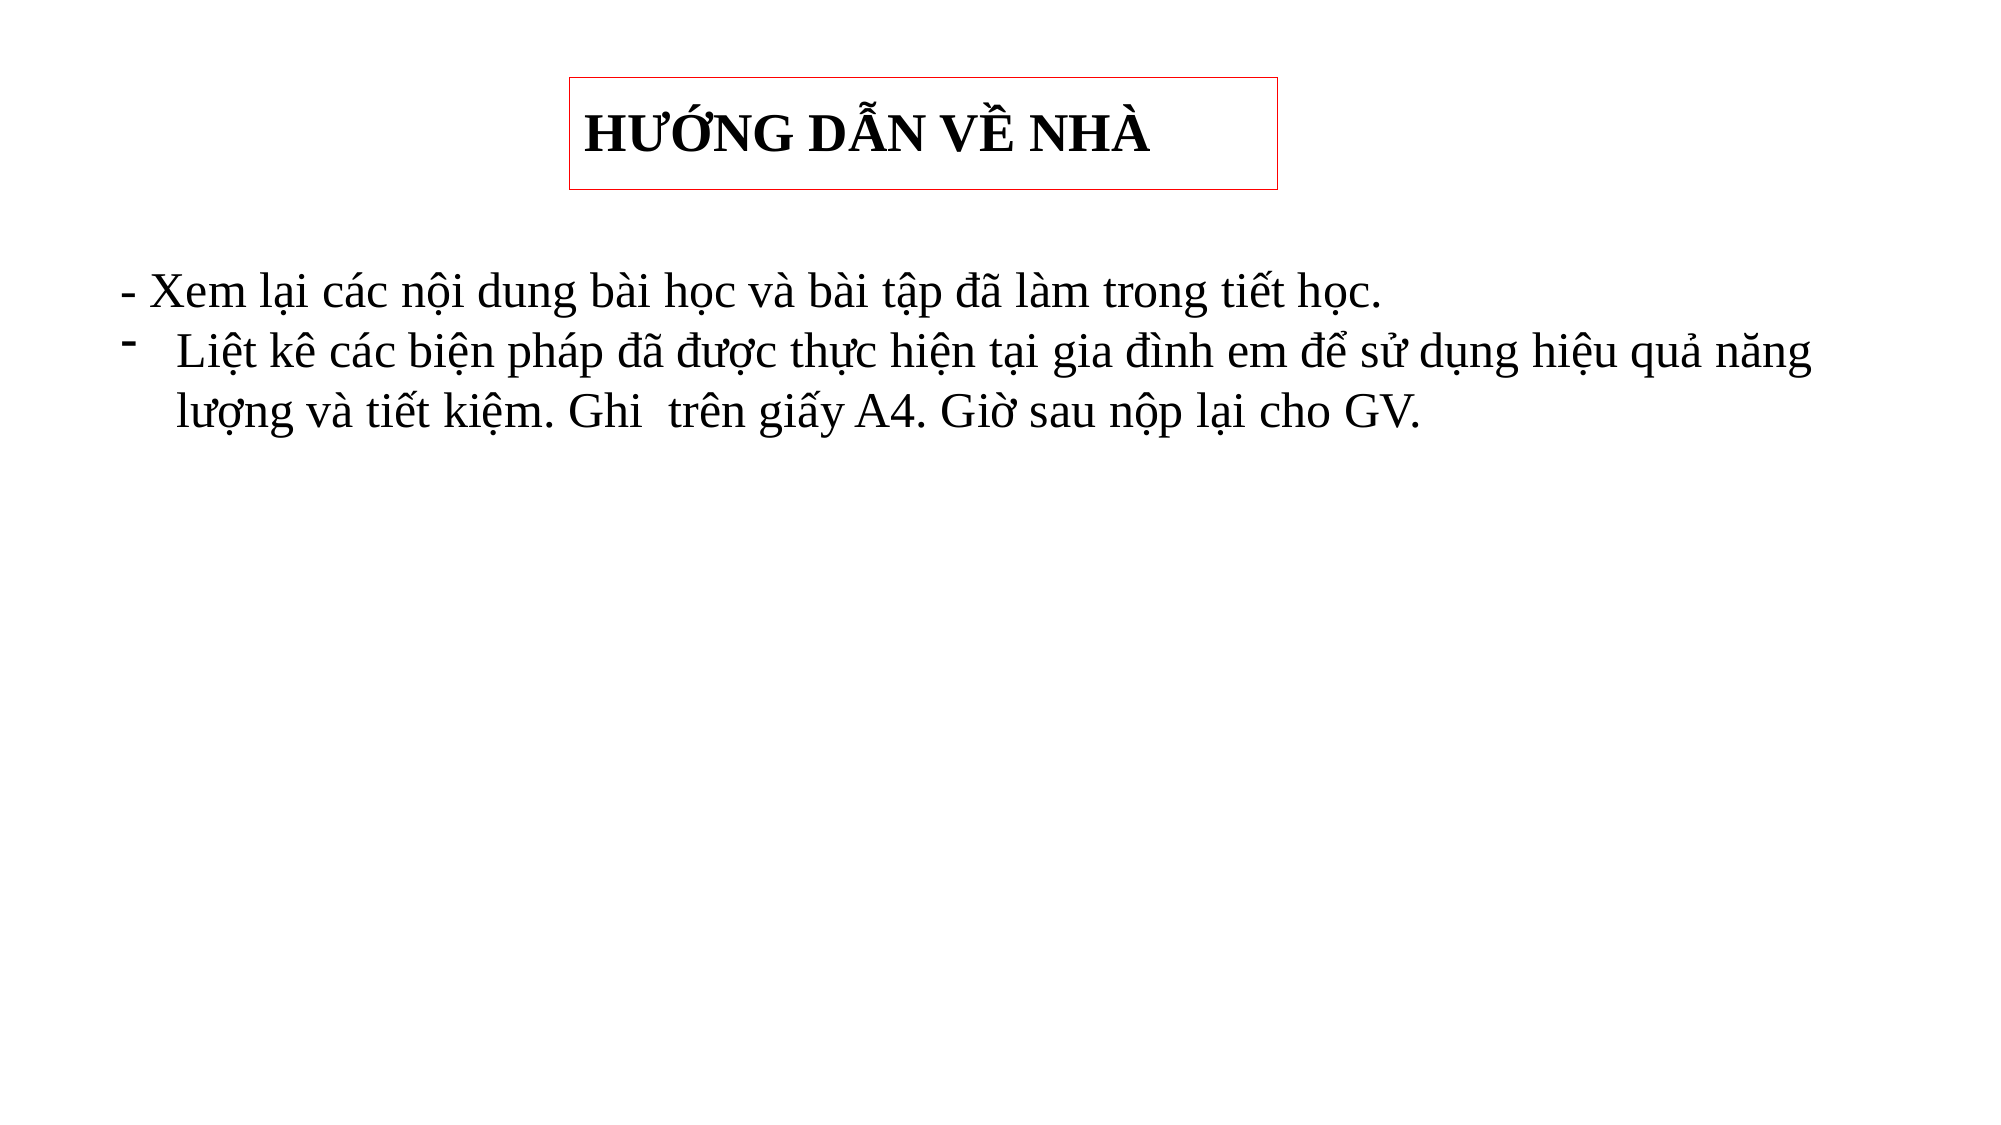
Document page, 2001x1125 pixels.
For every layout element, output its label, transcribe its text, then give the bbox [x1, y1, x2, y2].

title HƯỚNG DẪN VỀ NHÀ [569, 77, 1278, 190]
text_box - Xem lại các nội dung bài học và bài tập đã làm trong tiết học. Liệt kê các biện pháp đã được thực hiện tại gia đình em để sử dụng hiệu quả năng lượng và tiết kiệm. Ghi trên giấy A4. Giờ sau nộp lại cho GV. [105, 245, 1913, 445]
